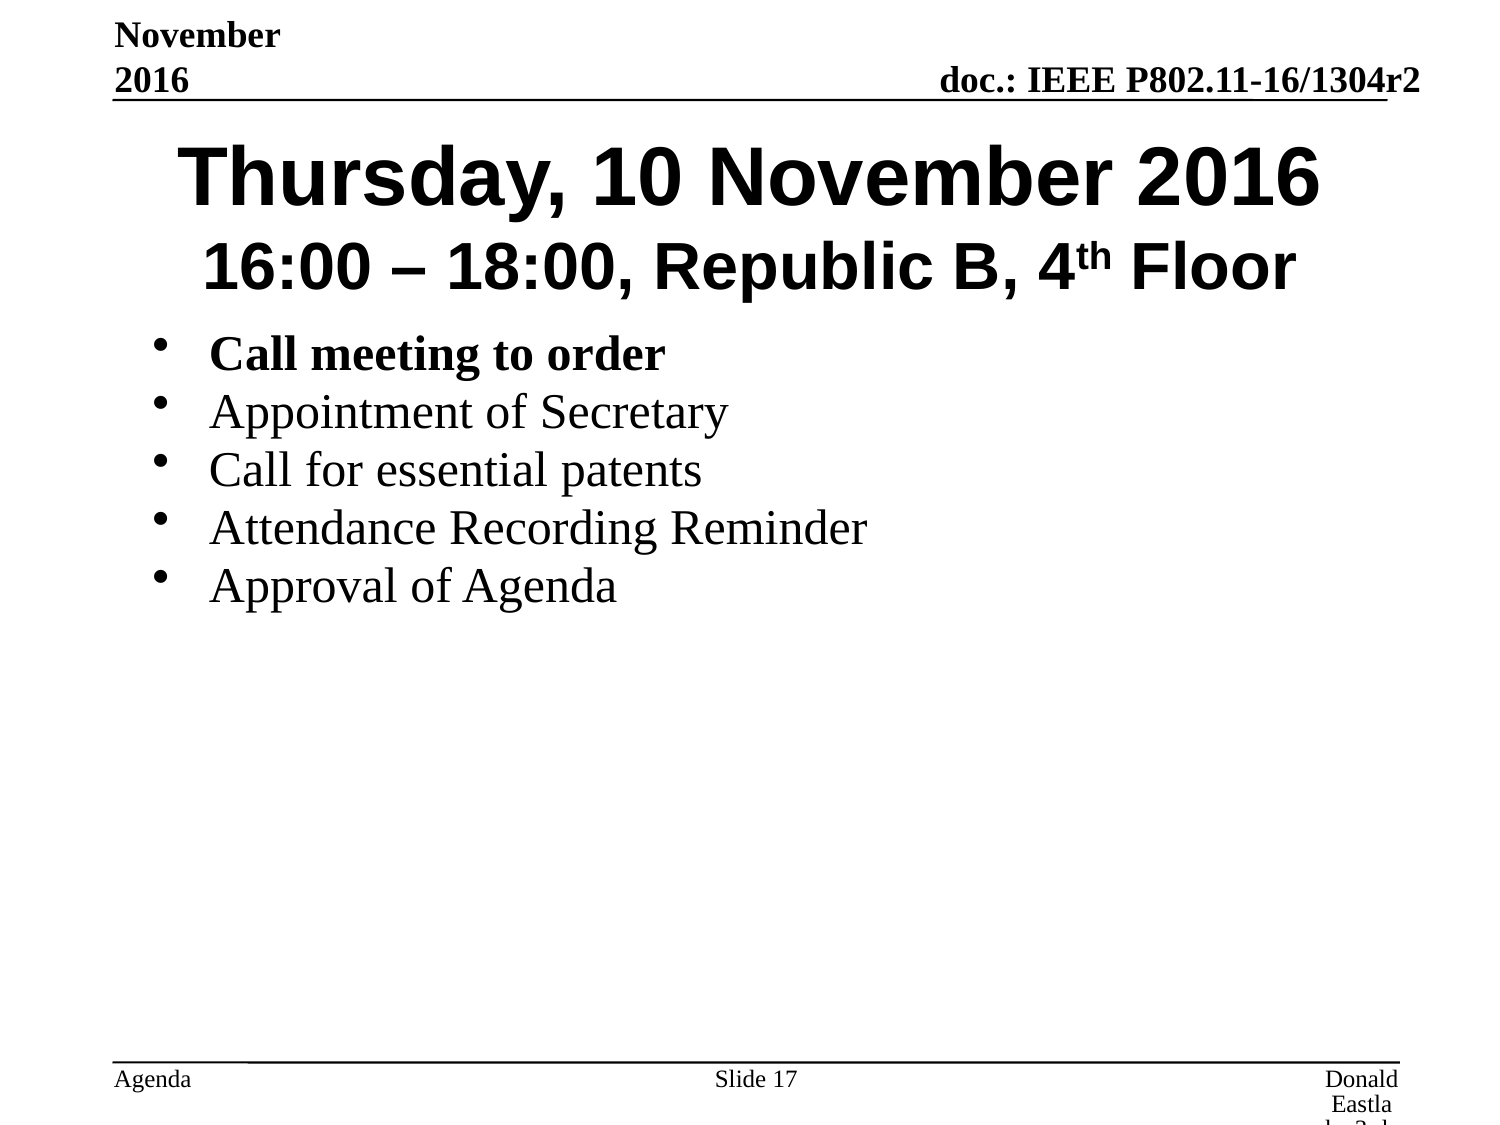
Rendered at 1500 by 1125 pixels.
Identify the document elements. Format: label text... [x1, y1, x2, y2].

list Call meeting to order Appointment of Secretary Call for essential patents Attendance Recording Reminder Approval of Agenda [137, 324, 1388, 1063]
slide_number Slide 17 [712, 1063, 800, 1093]
title Thursday, 10 November 2016 16:00 – 18:00, Republic B, 4th Floor [112, 112, 1388, 313]
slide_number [114, 54, 290, 100]
footer Donald Eastlake 3rd, Huawei Technologies [1325, 1062, 1402, 1093]
